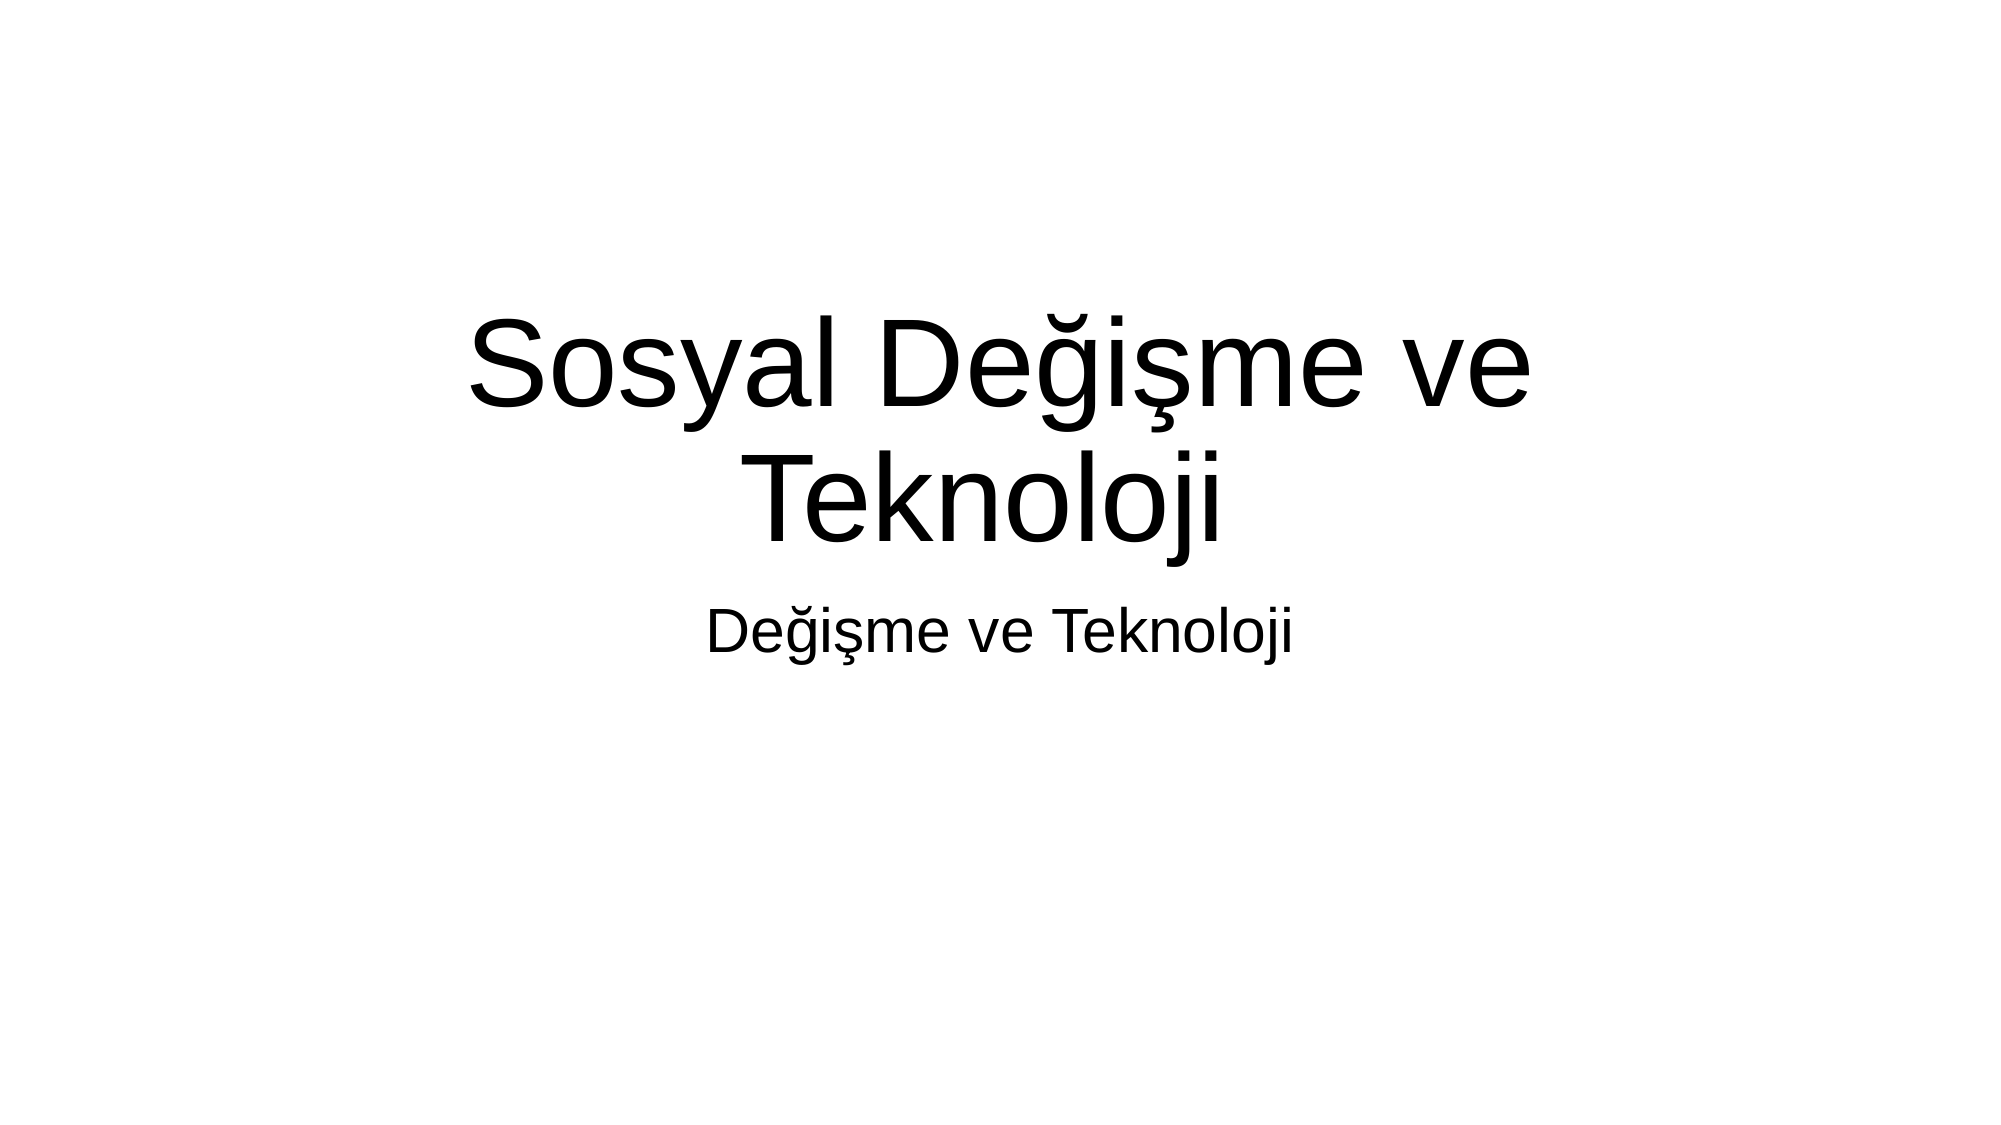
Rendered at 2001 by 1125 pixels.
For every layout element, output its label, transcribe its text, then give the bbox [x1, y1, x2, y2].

title Sosyal Değişme ve Teknoloji [249, 184, 1750, 576]
subtitle Değişme ve Teknoloji [249, 590, 1750, 863]
